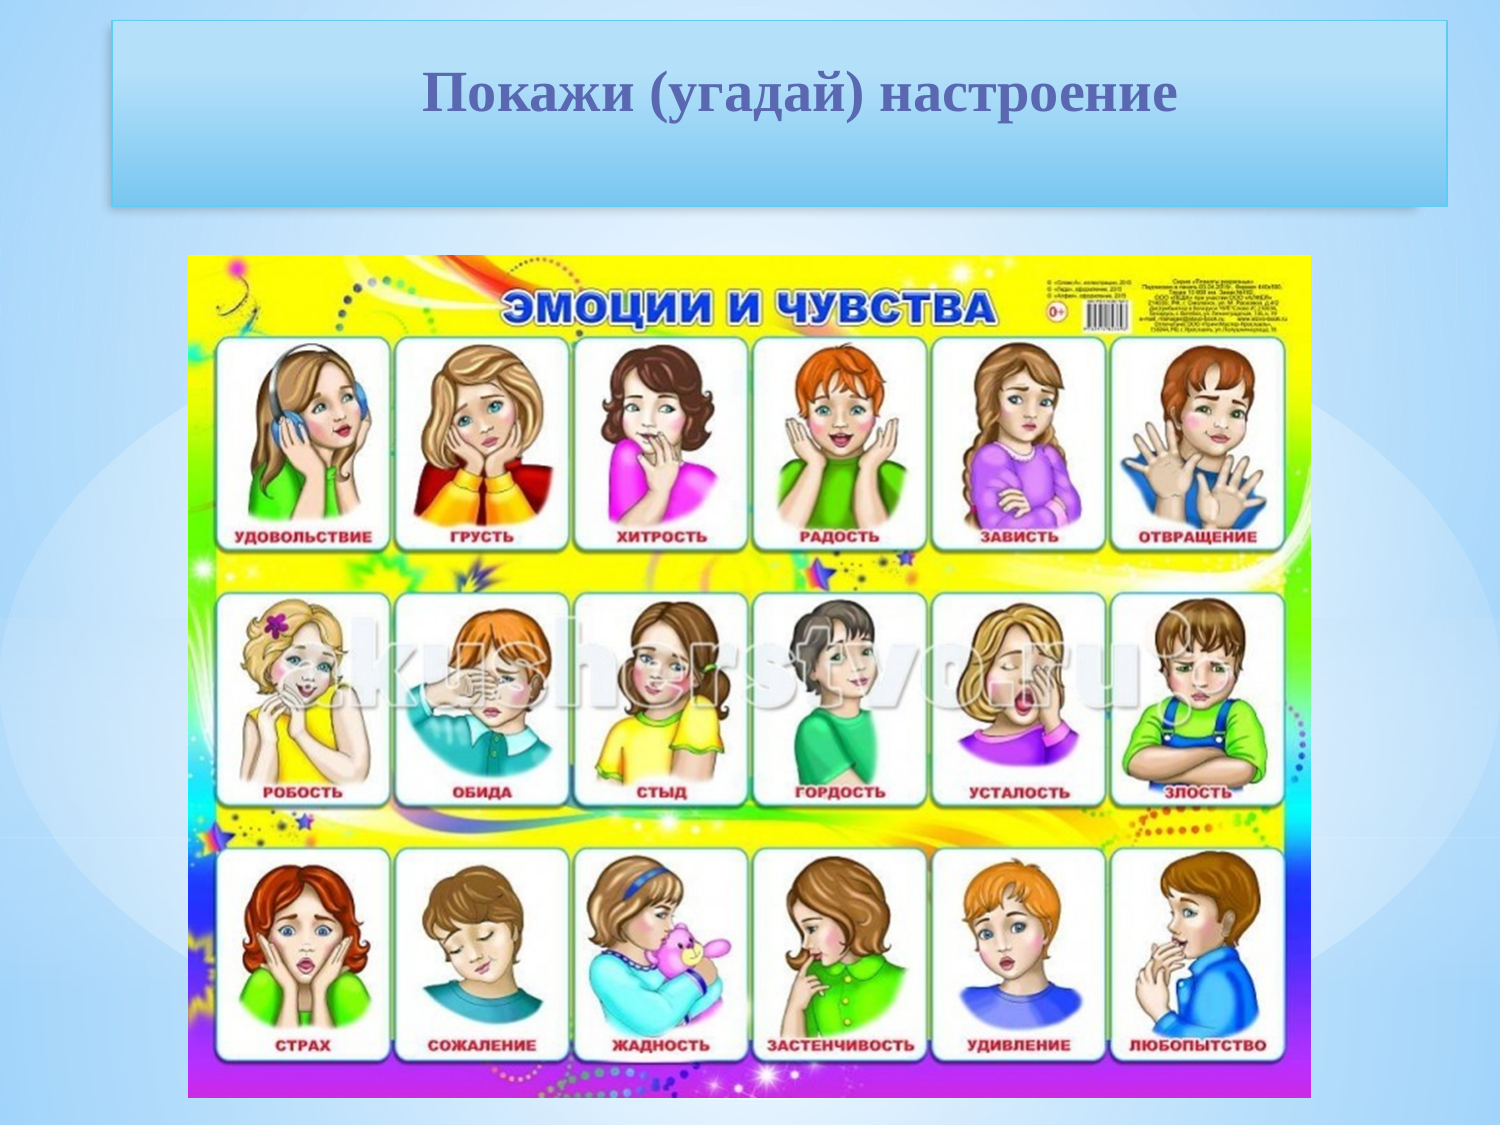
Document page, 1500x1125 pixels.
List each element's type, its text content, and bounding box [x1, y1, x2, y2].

title Покажи (угадай) настроение [111, 20, 1448, 207]
picture [188, 255, 1312, 1098]
